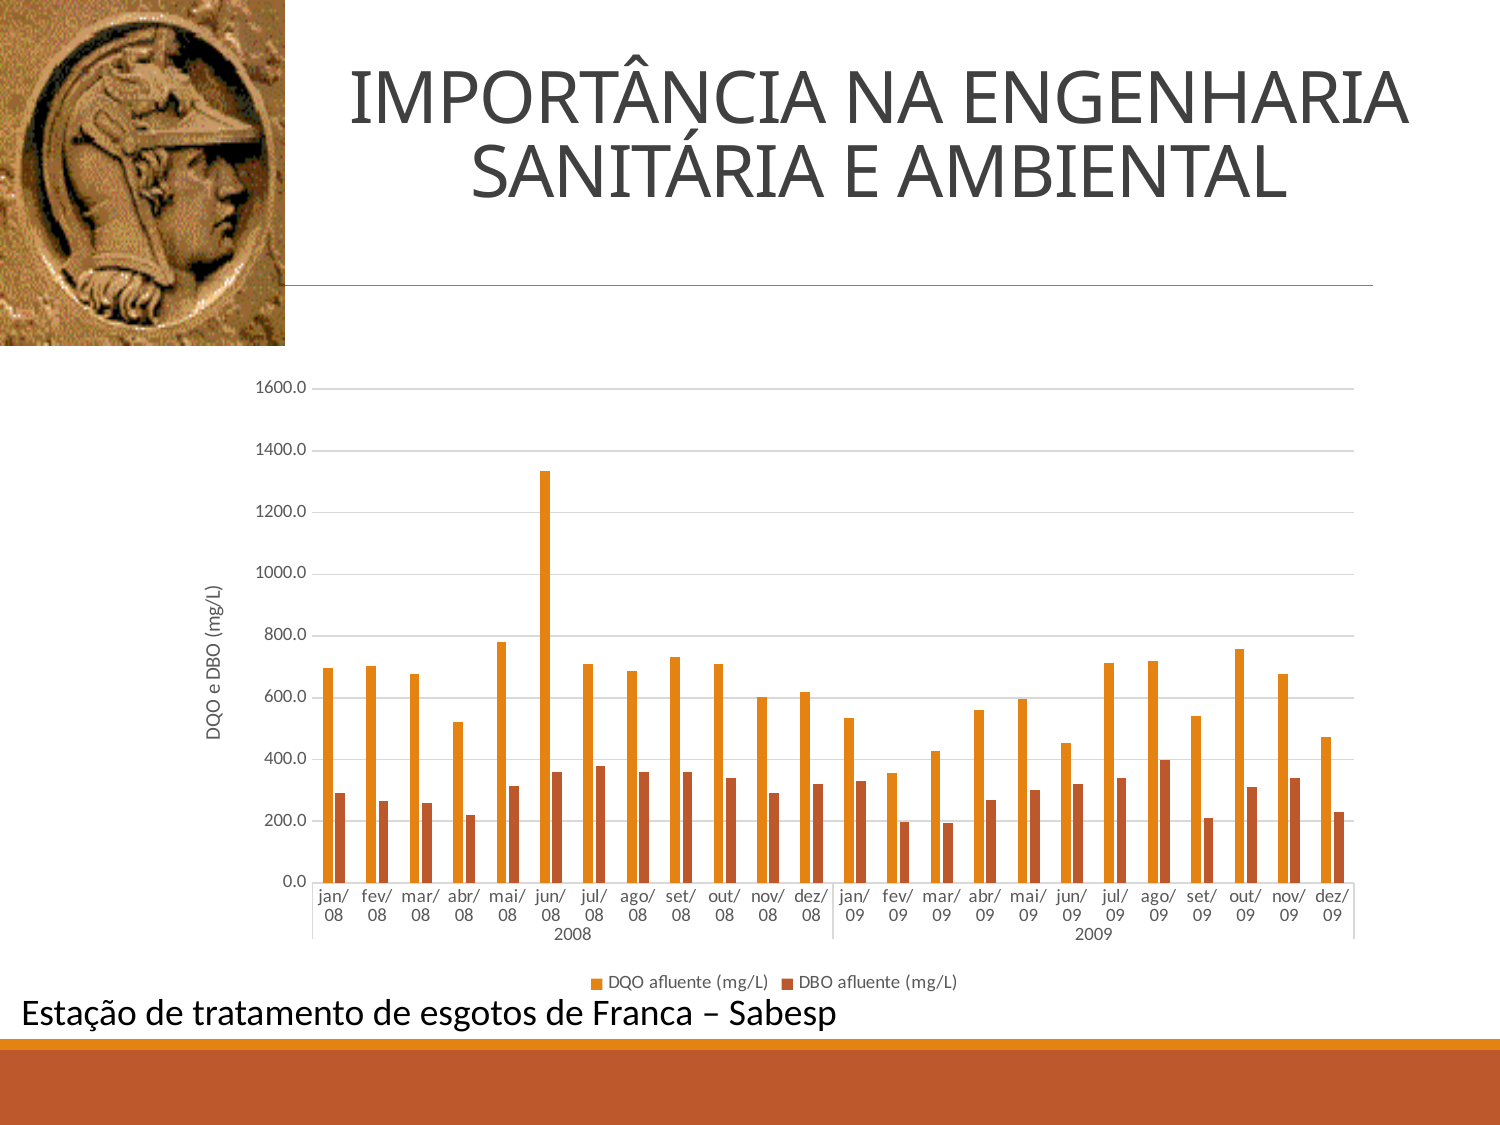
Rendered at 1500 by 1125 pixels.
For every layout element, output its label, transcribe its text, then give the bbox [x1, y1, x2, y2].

title IMPORTÂNCIA NA ENGENHARIA SANITÁRIA E AMBIENTAL [297, 54, 1471, 220]
picture [0, 0, 288, 351]
chart [170, 366, 1379, 1001]
text_box Estação de tratamento de esgotos de Franca – Sabesp [6, 980, 853, 1041]
